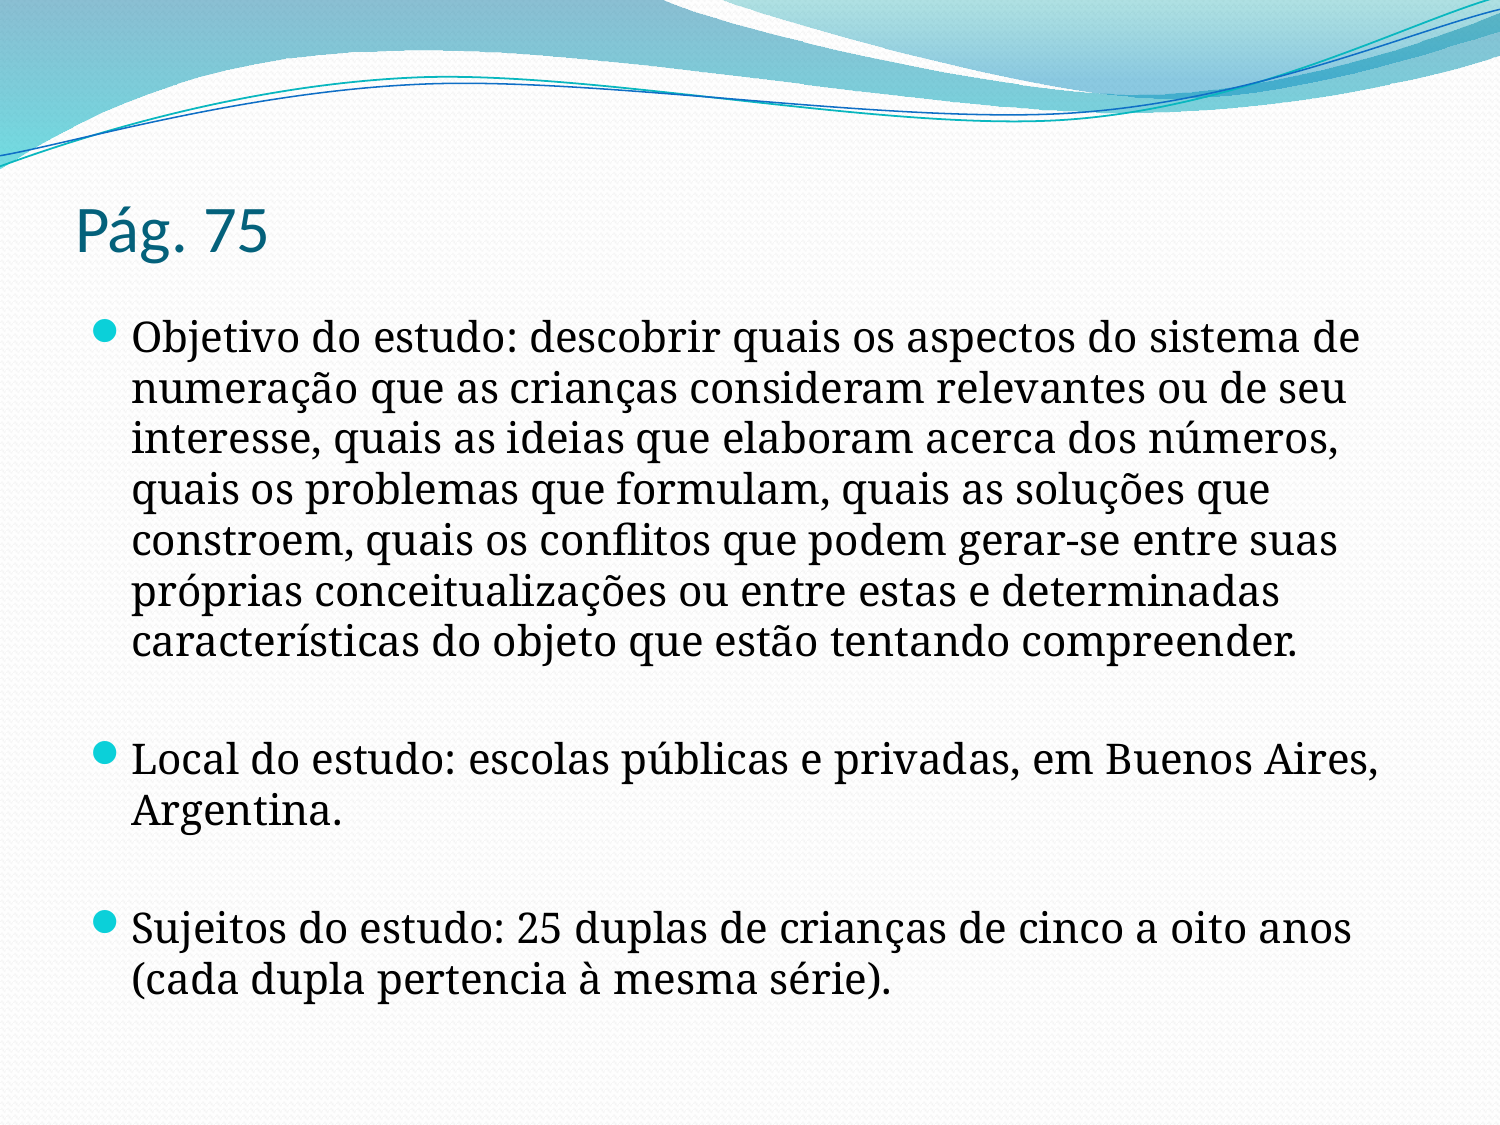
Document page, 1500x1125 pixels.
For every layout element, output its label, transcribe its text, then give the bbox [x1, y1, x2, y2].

title Pág. 75 [75, 78, 1425, 266]
list Objetivo do estudo: descobrir quais os aspectos do sistema de numeração que as crianças consideram relevantes ou de seu interesse, quais as ideias que elaboram acerca dos números, quais os problemas que formulam, quais as soluções que constroem, quais os conflitos que podem gerar-se entre suas próprias conceitualizações ou entre estas e determinadas características do objeto que estão tentando compreender. Local do estudo: escolas públicas e privadas, em Buenos Aires, Argentina. Sujeitos do estudo: 25 duplas de crianças de cinco a oito anos (cada dupla pertencia à mesma série). [75, 302, 1425, 1023]
